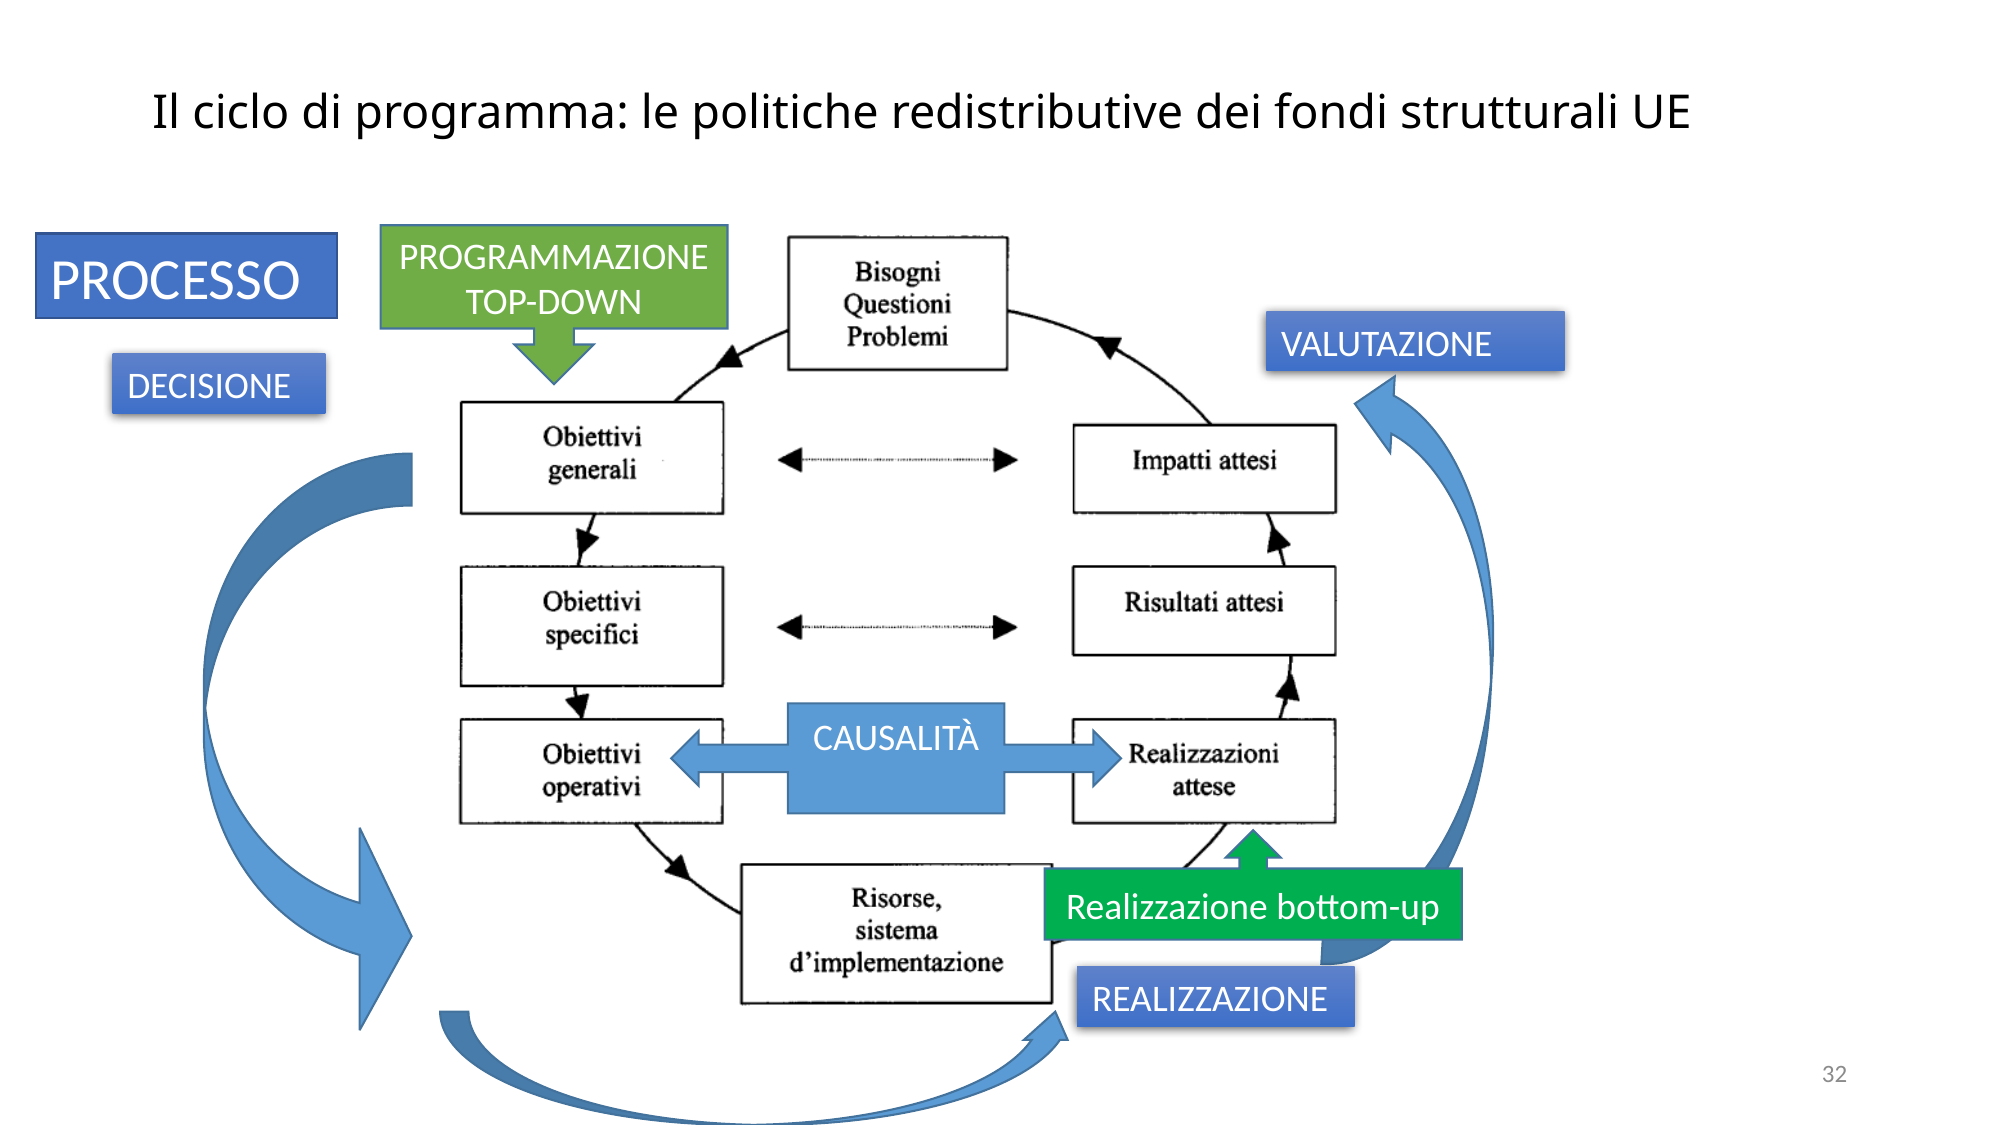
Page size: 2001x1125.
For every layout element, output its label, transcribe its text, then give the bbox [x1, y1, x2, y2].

text_box [202, 452, 413, 1031]
text_box DECISIONE [112, 353, 326, 414]
text_box Realizzazione bottom-up [1371, 867, 1463, 941]
text_box [1371, 941, 1391, 954]
text_box PROCESSO [35, 232, 338, 319]
picture [415, 225, 1371, 1028]
text_box VALUTAZIONE [1371, 311, 1565, 371]
text_box [442, 1028, 1070, 1125]
slide_number 32 [1412, 1042, 1863, 1103]
title Il ciclo di programma: le politiche redistributive dei fondi strutturali UE [137, 59, 1863, 168]
text_box [1371, 374, 1495, 867]
text_box PROGRAMMAZIONE TOP-DOWN [379, 224, 729, 330]
